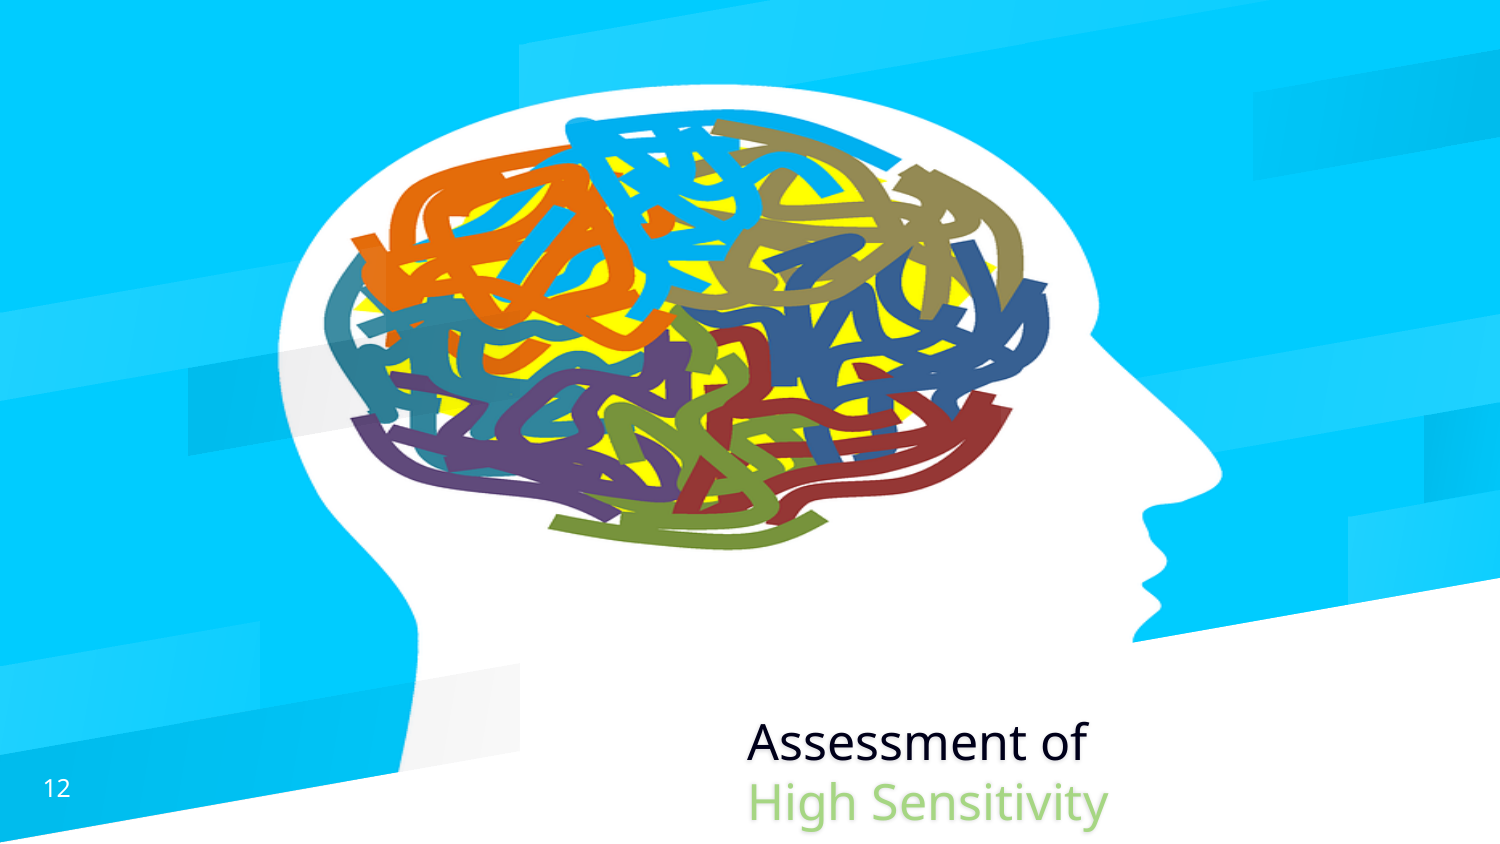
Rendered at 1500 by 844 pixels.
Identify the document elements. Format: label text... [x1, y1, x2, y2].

picture [648, 153, 669, 167]
picture [693, 152, 722, 185]
picture [697, 240, 725, 245]
slide_number 12 [42, 766, 122, 807]
picture [606, 157, 633, 178]
picture [641, 206, 694, 239]
picture [620, 181, 638, 197]
picture [620, 131, 655, 138]
picture [278, 86, 1222, 771]
title Assessment of High Sensitivity [747, 708, 1500, 834]
picture [682, 196, 737, 220]
